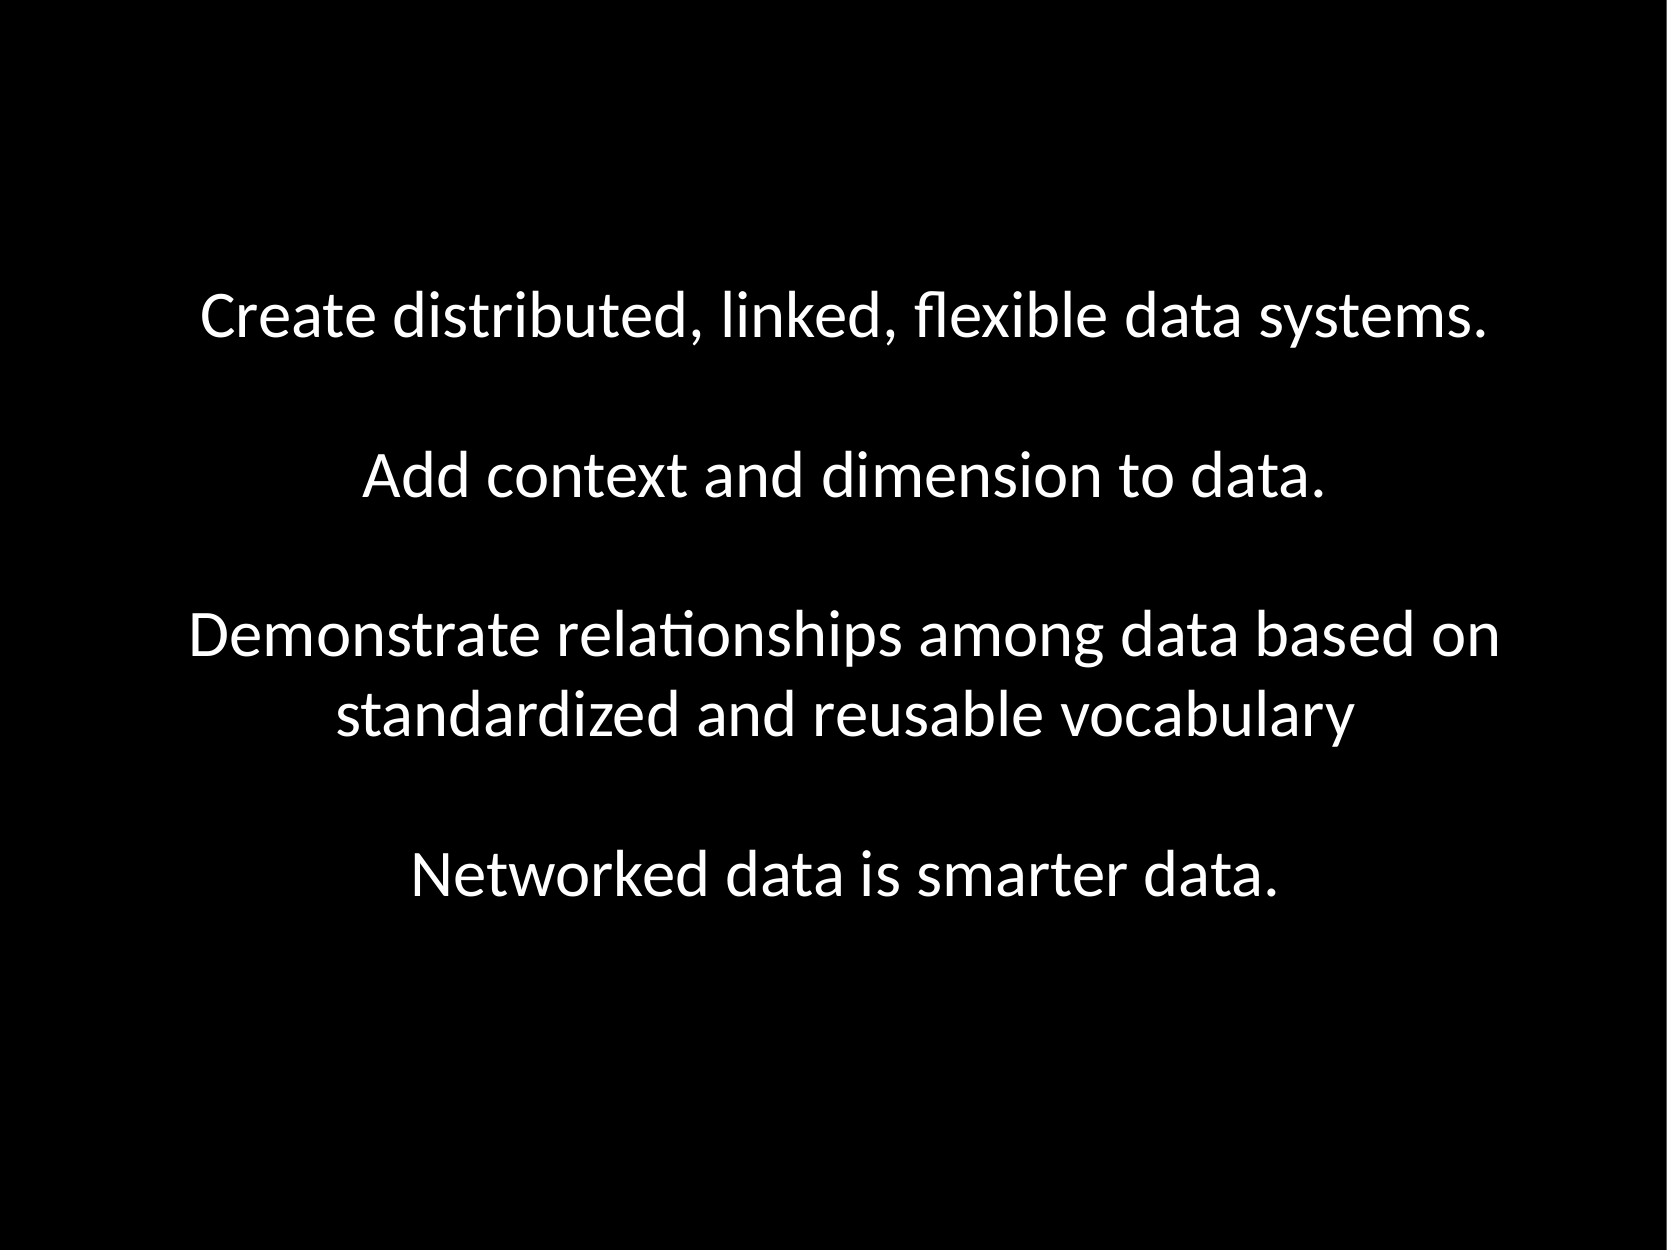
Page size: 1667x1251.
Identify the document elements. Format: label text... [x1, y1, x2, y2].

text_box Create distributed, linked, flexible data systems. Add context and dimension to data. Demonstrate relationships among data based on standardized and reusable vocabulary Networked data is smarter data. [89, 196, 1602, 1108]
